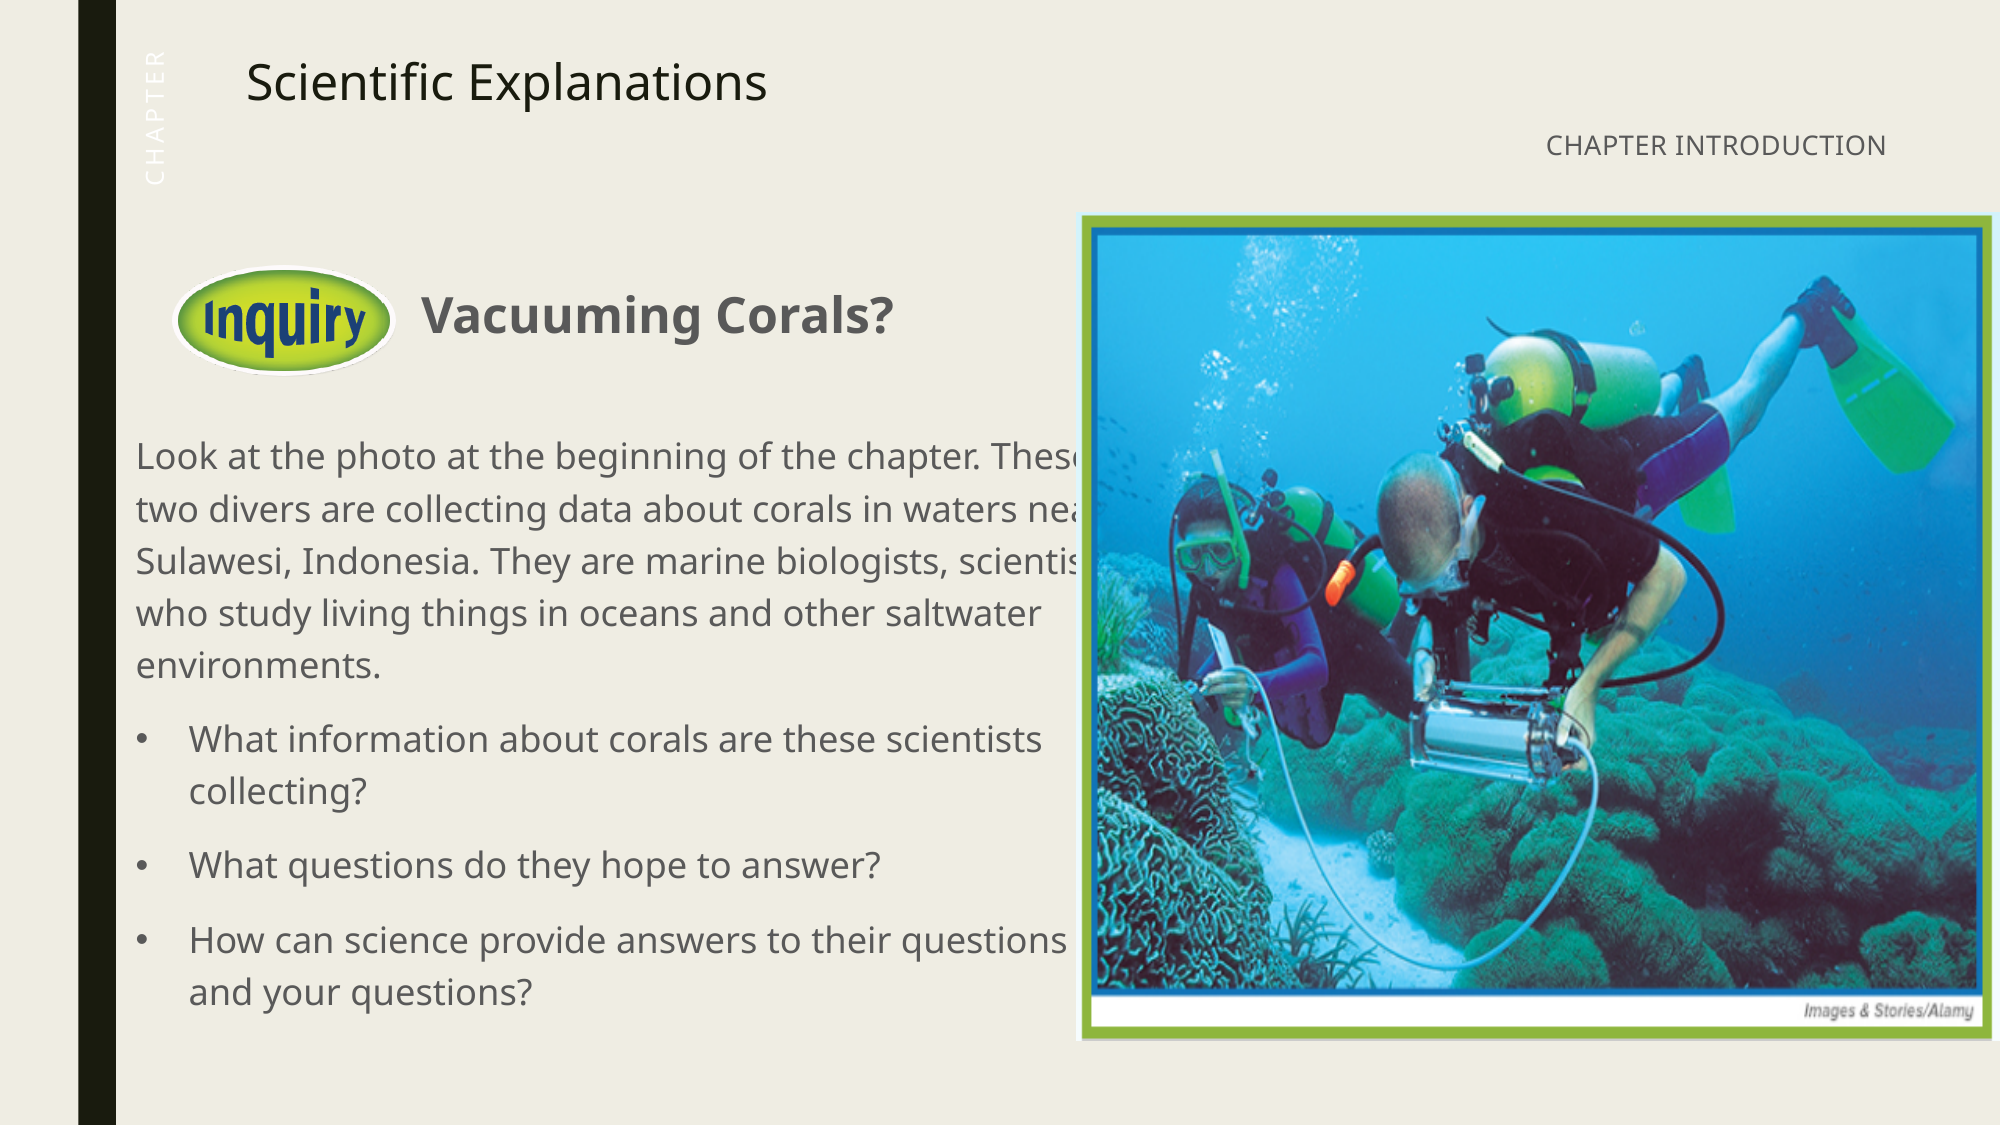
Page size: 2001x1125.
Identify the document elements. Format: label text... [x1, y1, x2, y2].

picture [1076, 212, 2000, 1041]
list Look at the photo at the beginning of the chapter. These two divers are collecting data about corals in waters near Sulawesi, Indonesia. They are marine biologists, scientists who study living things in oceans and other saltwater environments. What information about corals are these scientists collecting? What questions do they hope to answer? How can science provide answers to their questions and your questions? [135, 424, 1076, 1027]
picture [168, 258, 400, 383]
list Scientific Explanations [230, 47, 1945, 125]
list Vacuuming Corals? [421, 281, 1076, 370]
